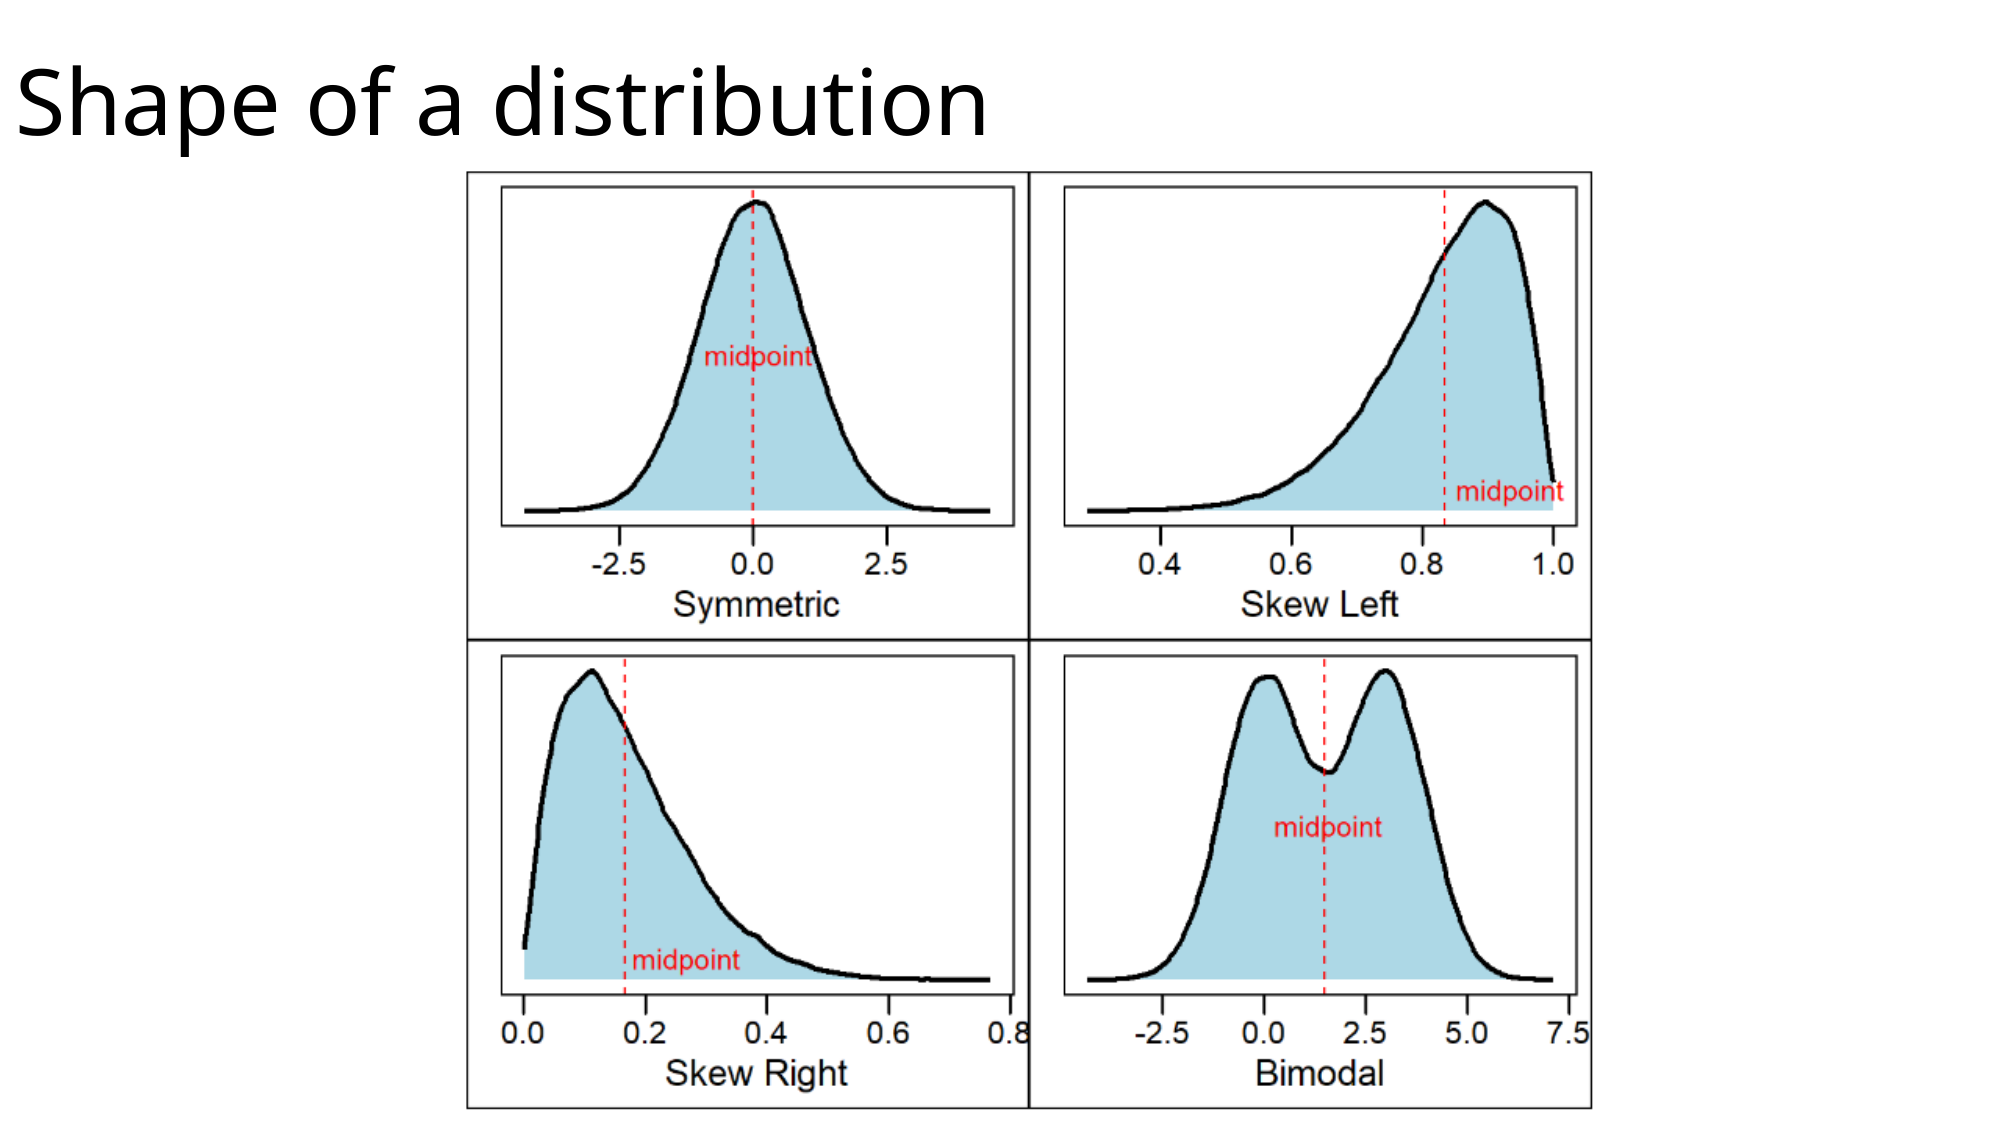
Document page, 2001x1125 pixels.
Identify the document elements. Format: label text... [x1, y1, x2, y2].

picture [437, 156, 1630, 1125]
title Shape of a distribution [0, 0, 1725, 215]
